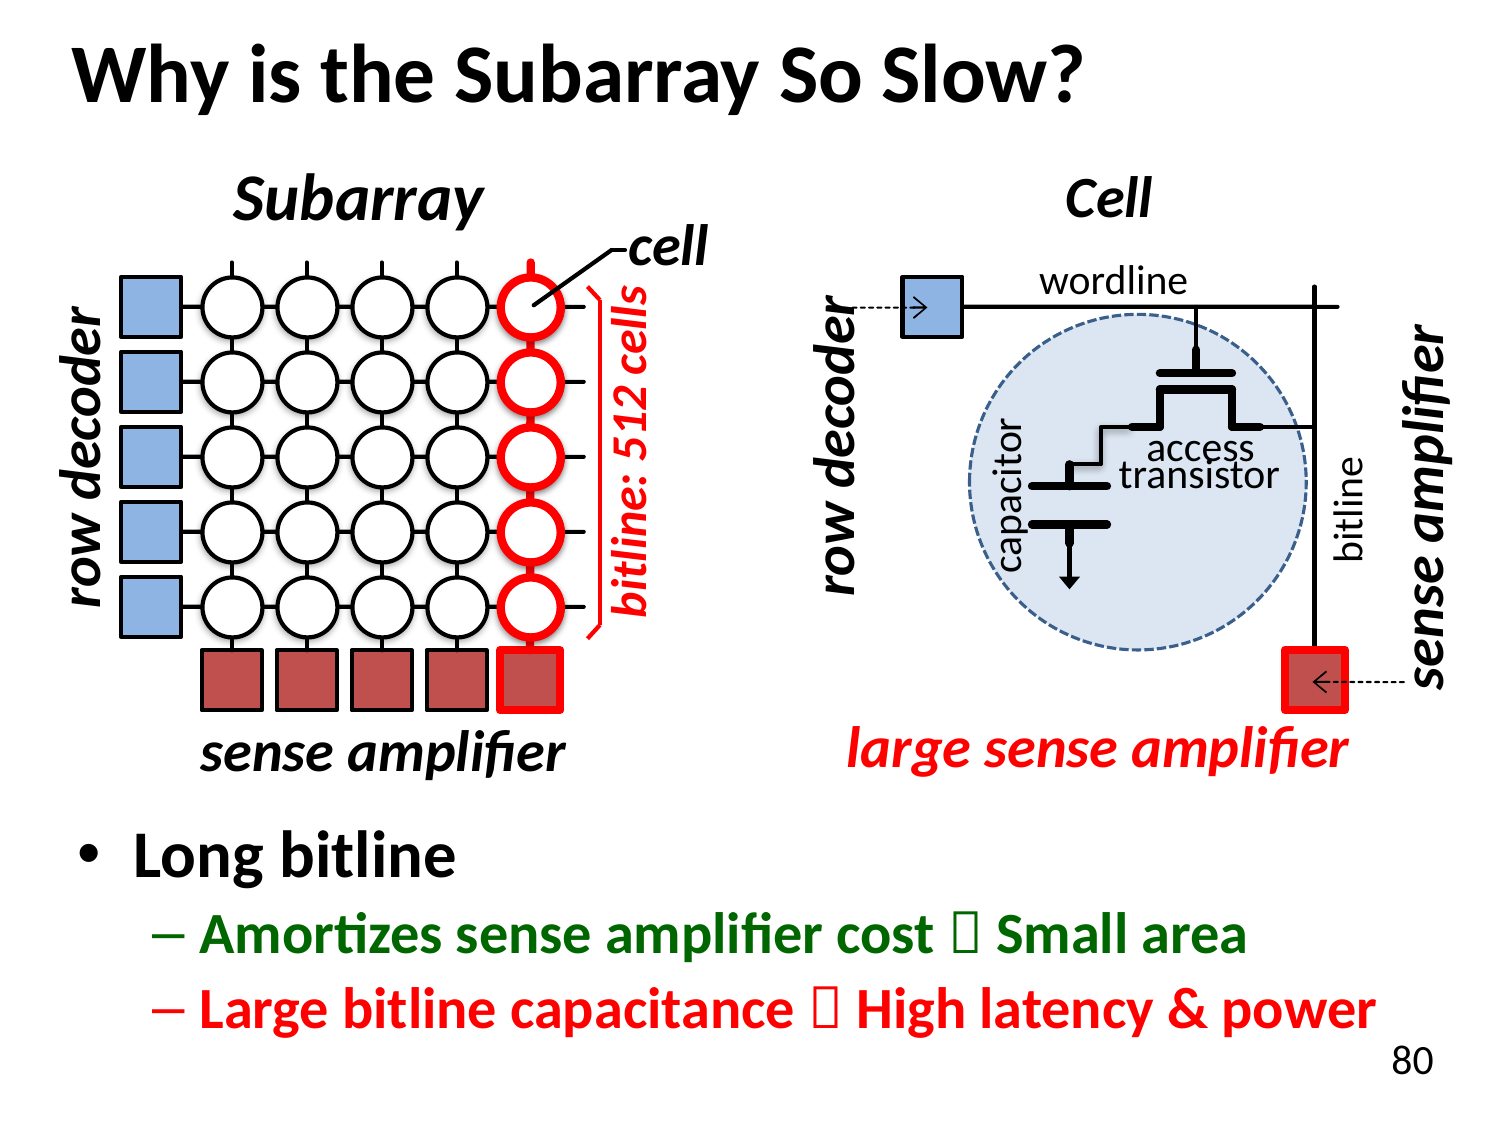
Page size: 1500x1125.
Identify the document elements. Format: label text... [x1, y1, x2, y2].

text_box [902, 162, 1376, 648]
text_box Long bitline Amortizes sense amplifier cost  Small area Large bitline capacitance  High latency & power [62, 812, 1425, 1050]
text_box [533, 212, 738, 306]
text_box sense amplifier [1387, 288, 1453, 727]
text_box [45, 262, 613, 788]
text_box Subarray [85, 160, 632, 227]
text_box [499, 241, 665, 711]
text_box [831, 649, 1388, 788]
text_box row decoder [798, 226, 864, 666]
title Why is the Subarray So Slow? [0, 0, 1500, 138]
